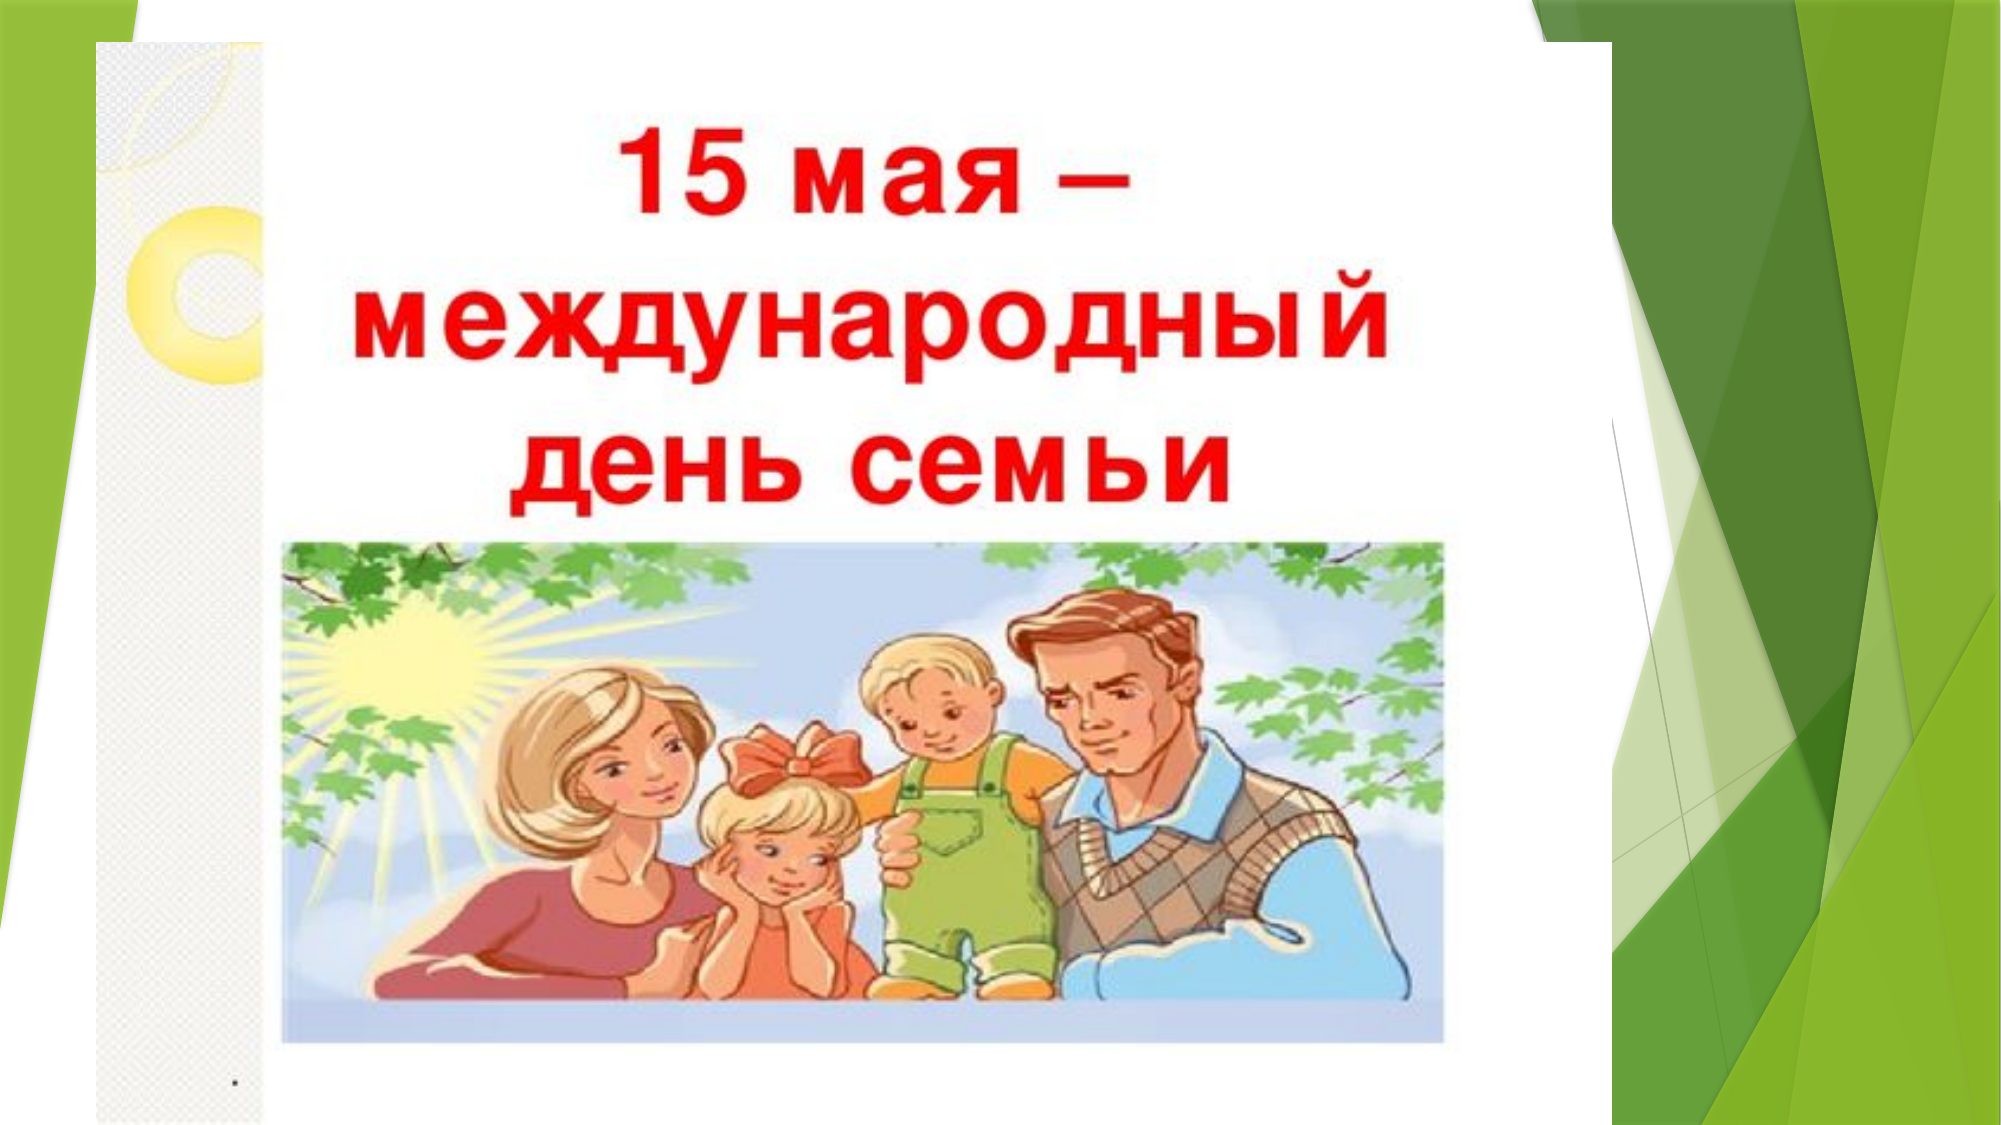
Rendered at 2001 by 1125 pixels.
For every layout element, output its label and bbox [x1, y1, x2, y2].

picture [95, 42, 1612, 1125]
